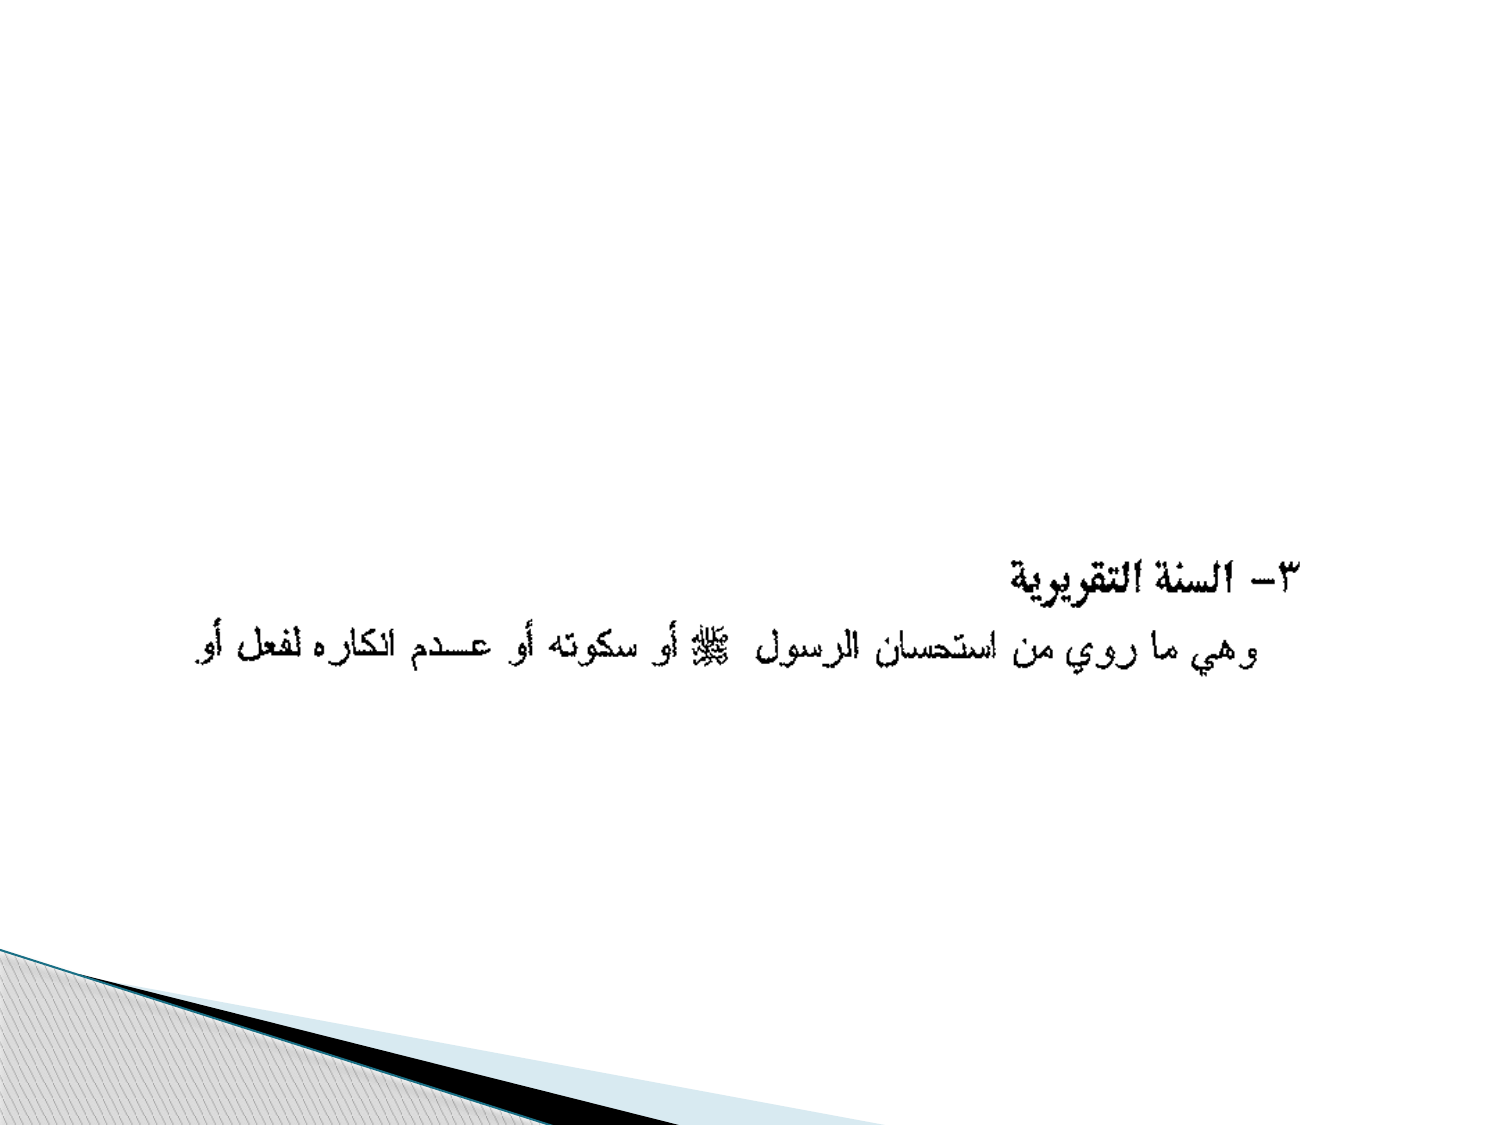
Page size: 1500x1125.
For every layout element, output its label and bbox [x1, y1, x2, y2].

list [165, 538, 1334, 691]
